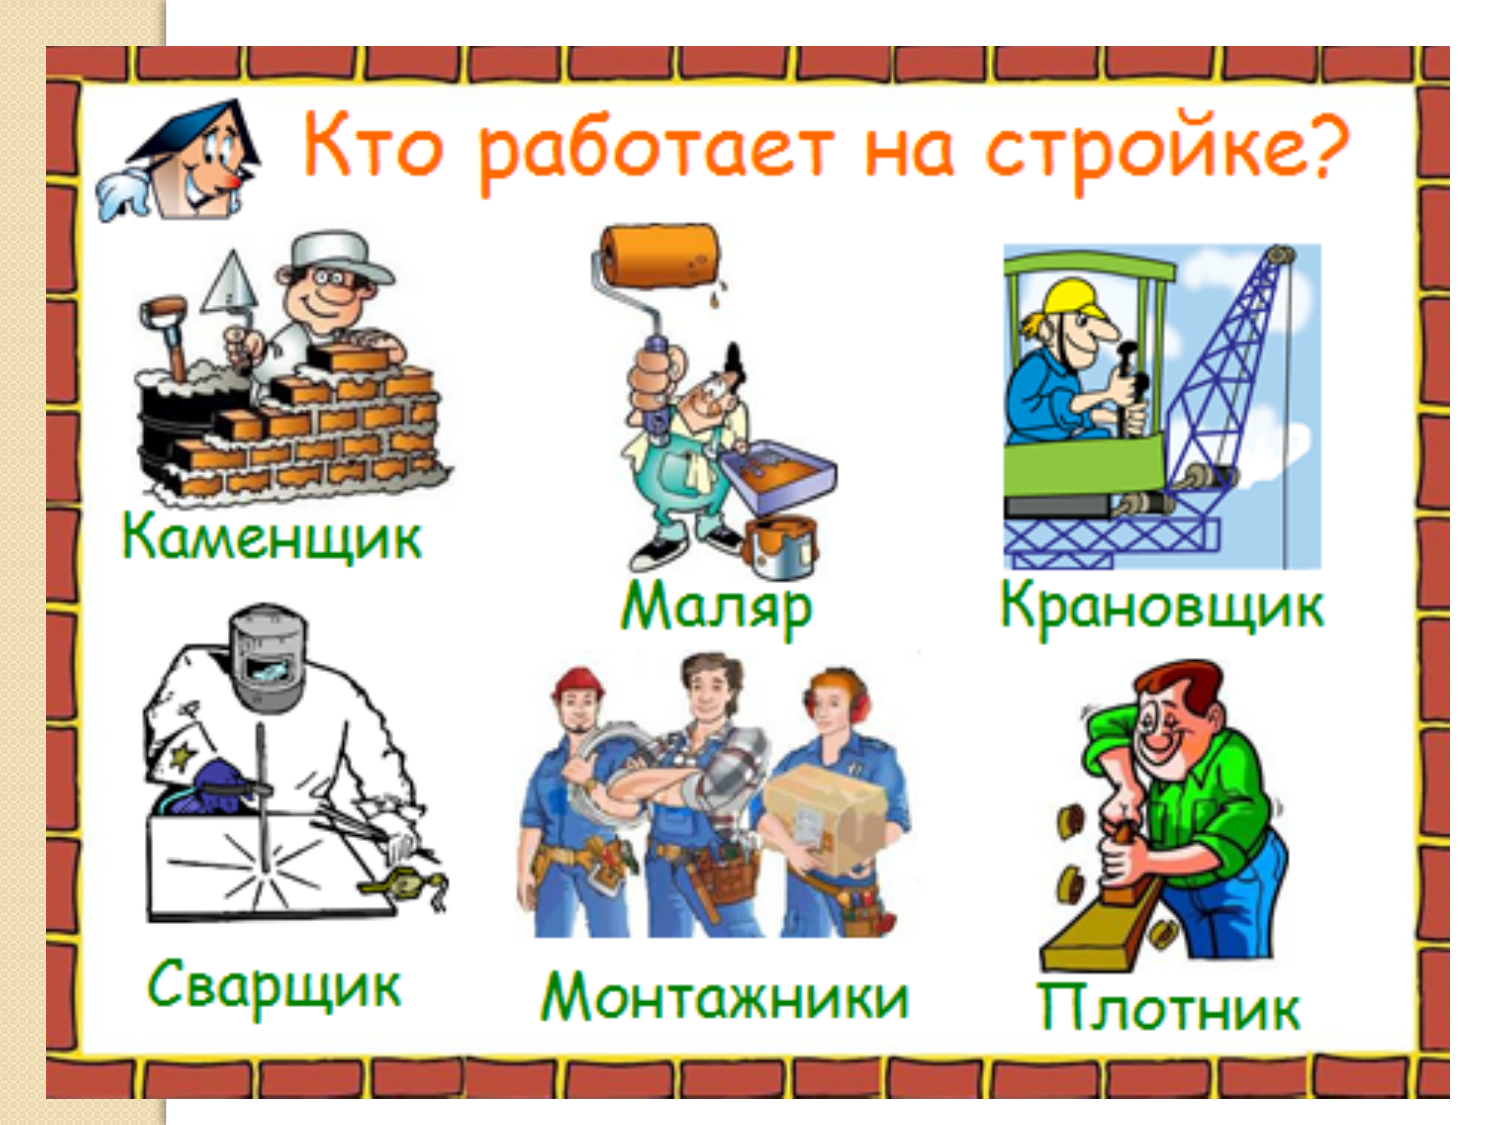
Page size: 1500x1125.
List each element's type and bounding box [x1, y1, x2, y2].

picture [46, 46, 1450, 1100]
